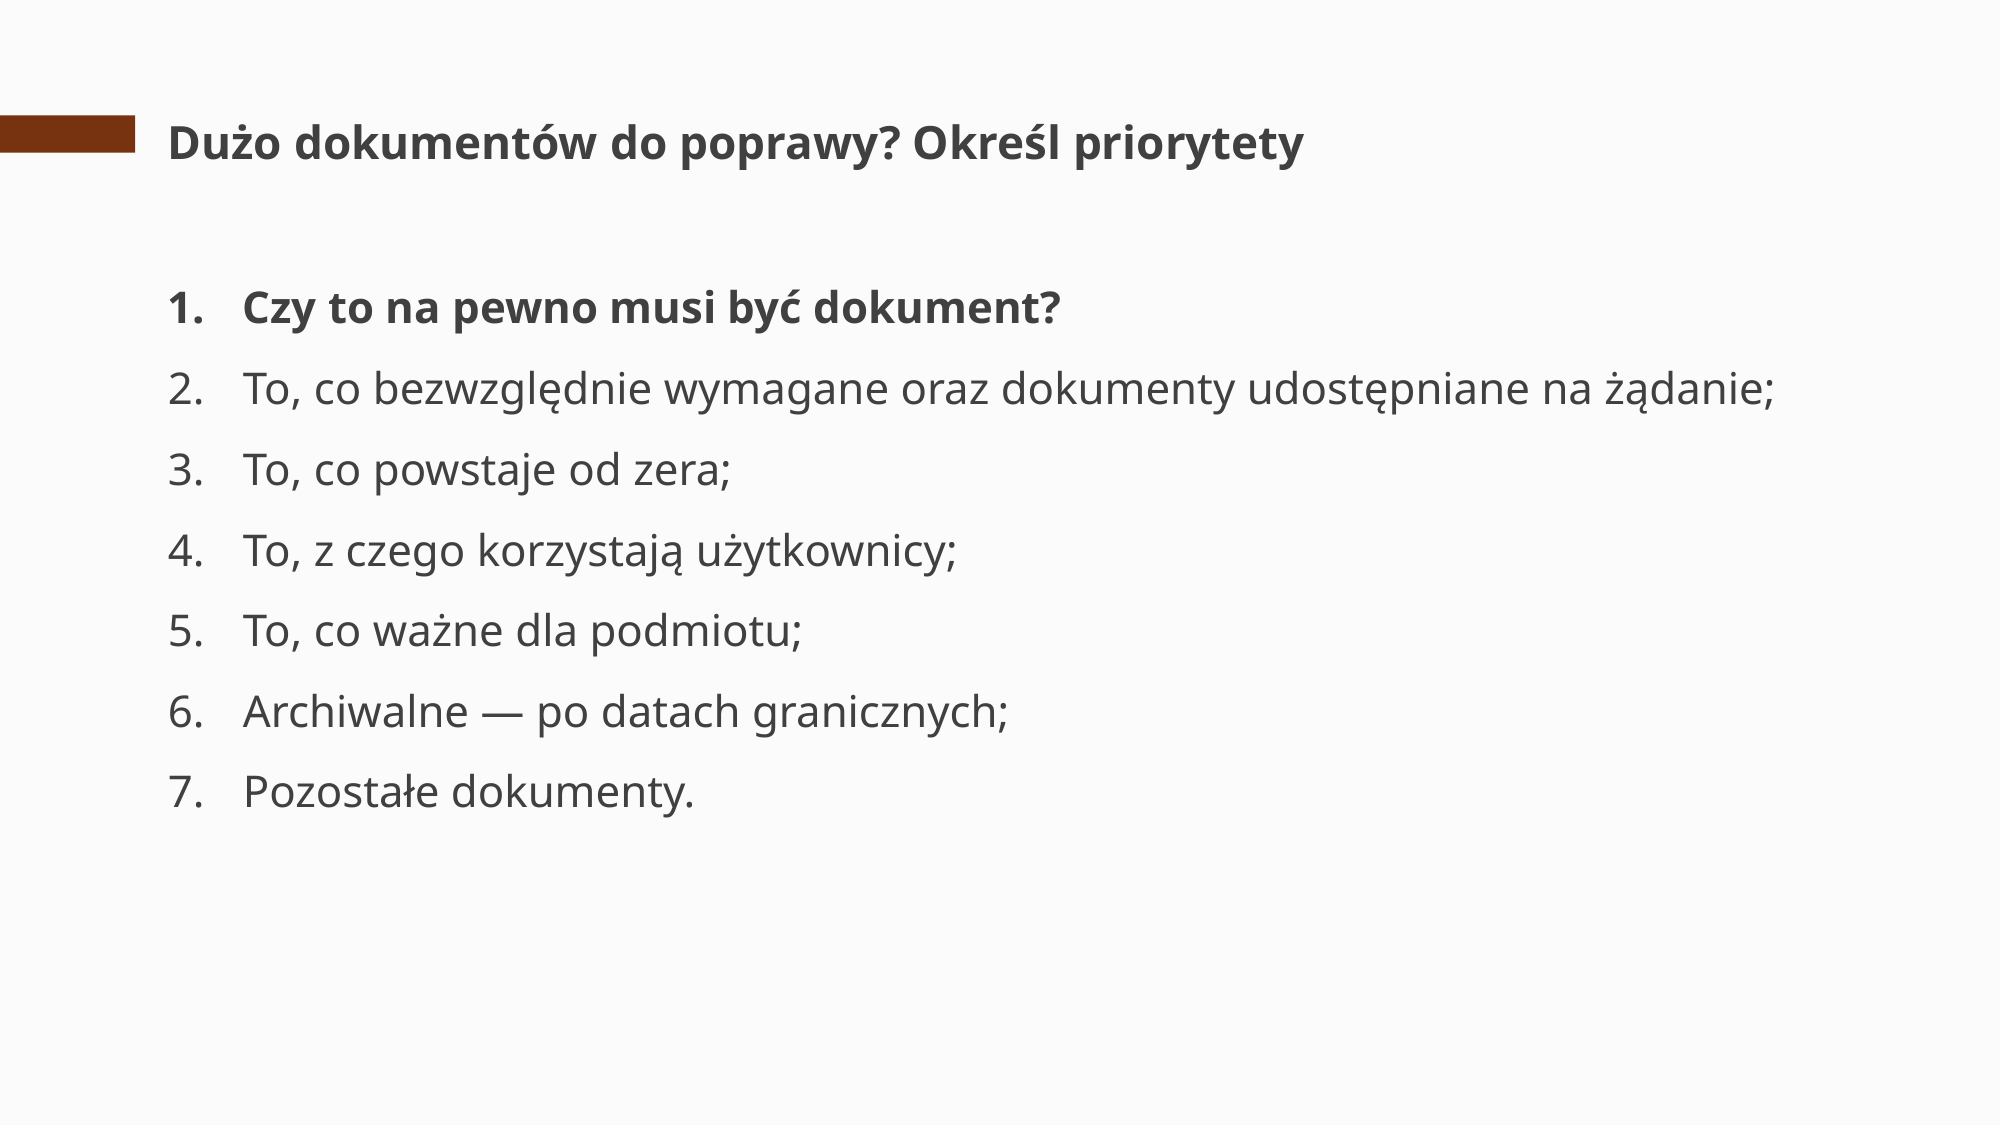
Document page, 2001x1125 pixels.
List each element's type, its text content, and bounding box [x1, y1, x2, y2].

list Czy to na pewno musi być dokument? To, co bezwzględnie wymagane oraz dokumenty udostępniane na żądanie; To, co powstaje od zera; To, z czego korzystają użytkownicy; To, co ważne dla podmiotu; Archiwalne — po datach granicznych; Pozostałe dokumenty. [152, 265, 1902, 614]
title Dużo dokumentów do poprawy? Określ priorytety [152, 98, 1886, 211]
